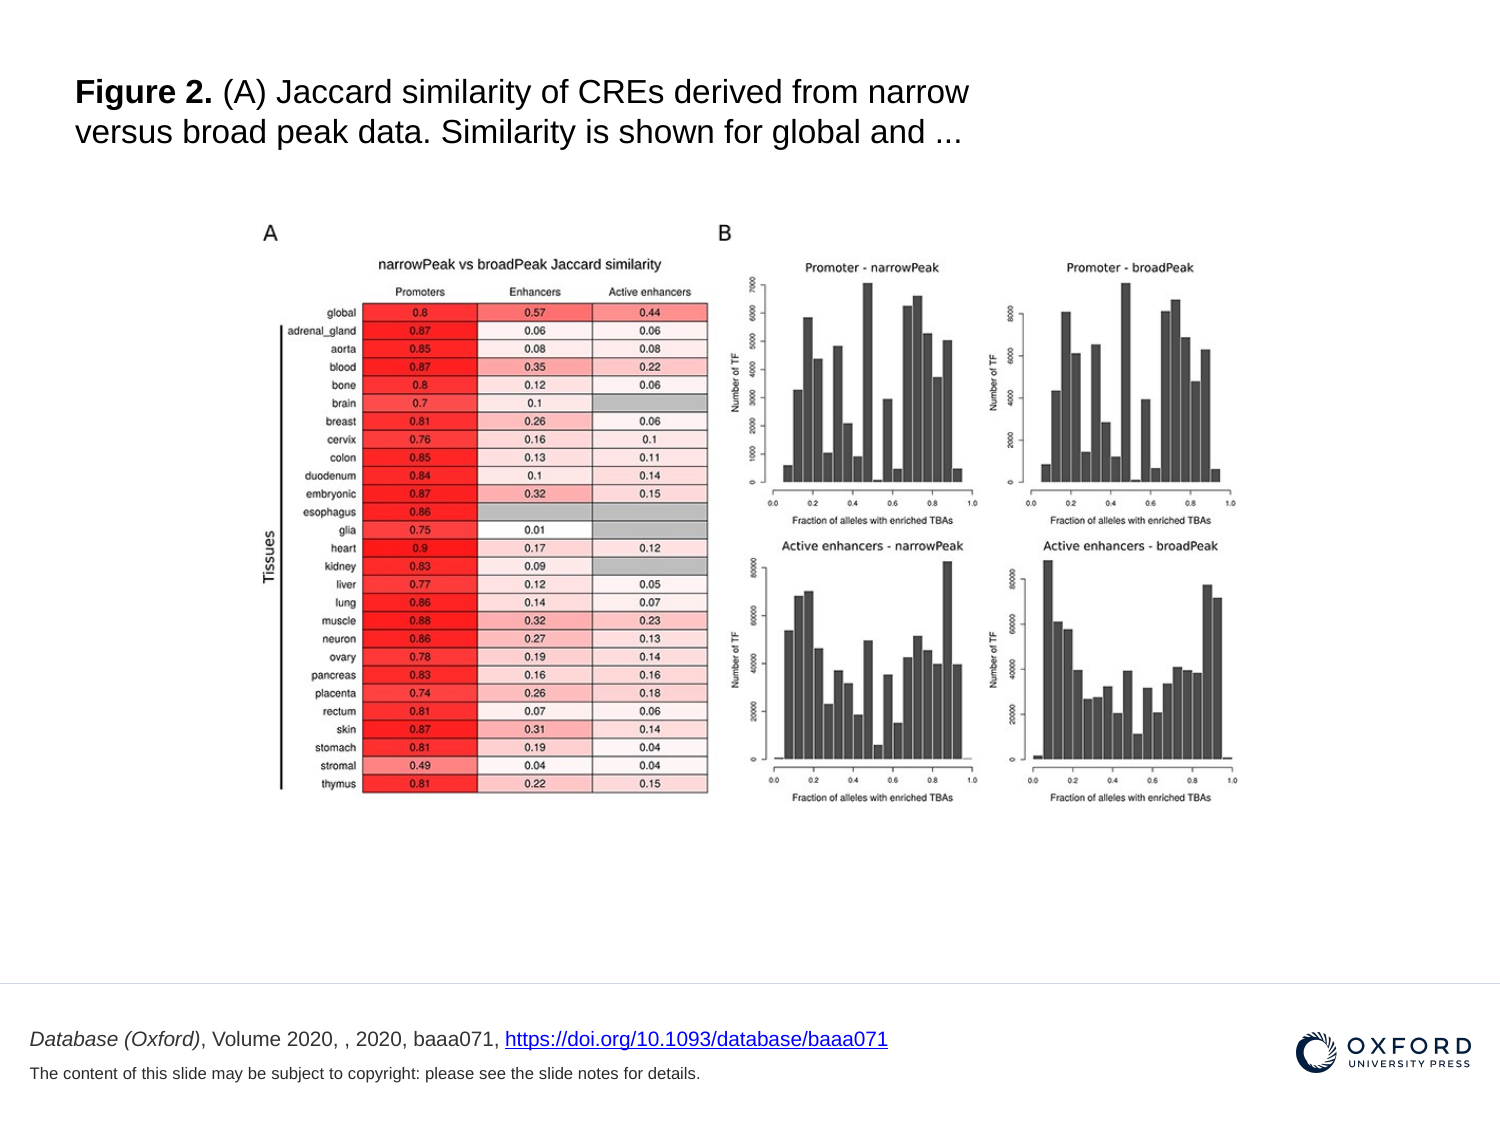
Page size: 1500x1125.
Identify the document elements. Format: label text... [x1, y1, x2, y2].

footer Database (Oxford), Volume 2020, , 2020, baaa071, https://doi.org/10.1093/database/baaa071 The content of this slide may be subject to copyright: please see the slide notes for details. [0, 983, 1260, 1125]
picture [1296, 1032, 1471, 1073]
picture [262, 224, 1238, 802]
title Figure 2. (A) Jaccard similarity of CREs derived from narrow versus broad peak data. Similarity is shown for global and ... [75, 69, 1078, 171]
